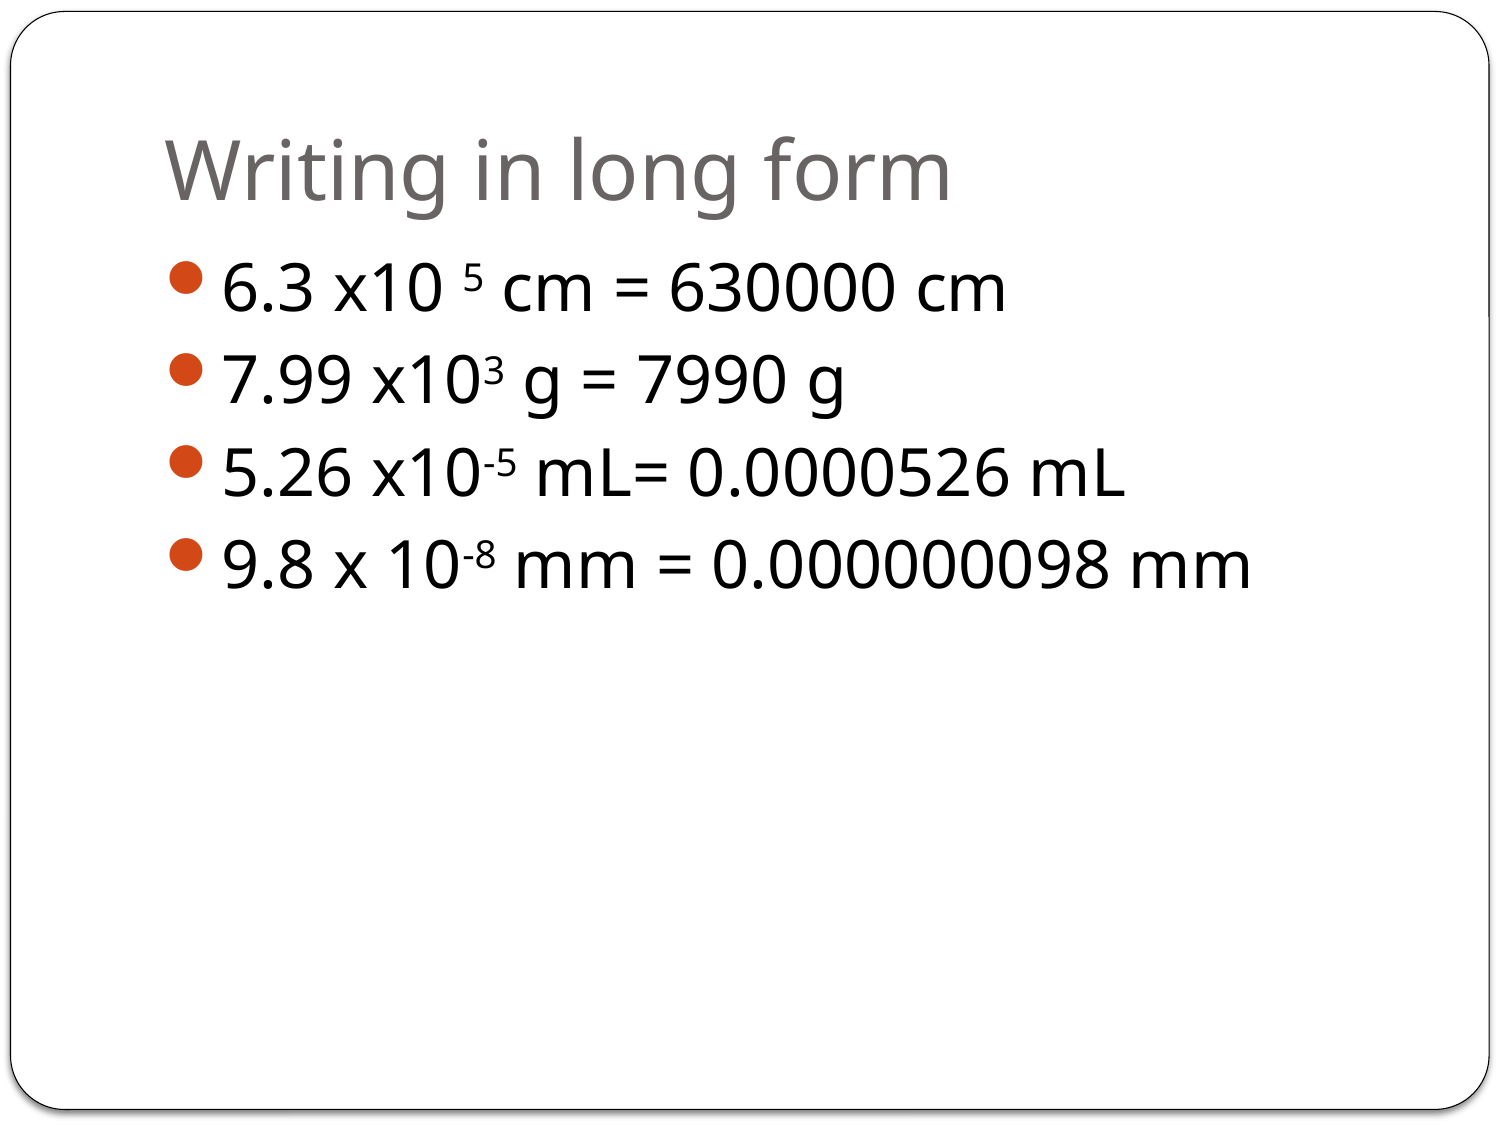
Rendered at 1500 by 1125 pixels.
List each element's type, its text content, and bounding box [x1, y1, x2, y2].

list 6.3 x10 5 cm = 630000 cm 7.99 x103 g = 7990 g 5.26 x10-5 mL= 0.0000526 mL 9.8 x 10-8 mm = 0.000000098 mm [150, 237, 1425, 988]
title Writing in long form [150, 45, 1425, 233]
